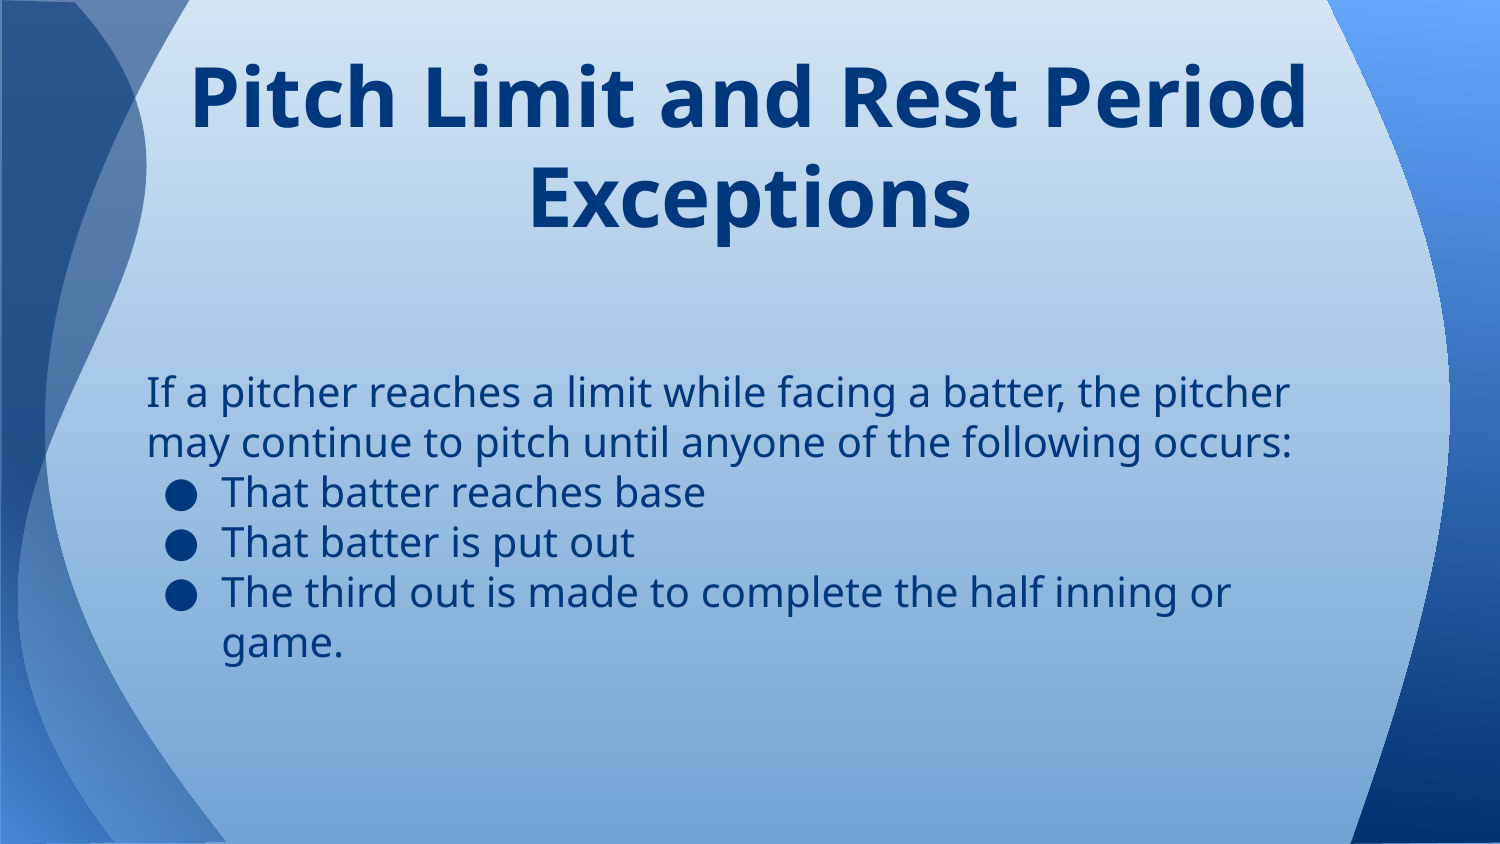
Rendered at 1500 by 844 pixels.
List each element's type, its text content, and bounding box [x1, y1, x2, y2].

title Pitch Limit and Rest Period Exceptions [75, 33, 1425, 260]
text_box If a pitcher reaches a limit while facing a batter, the pitcher may continue to pitch until anyone of the following occurs: That batter reaches base That batter is put out The third out is made to complete the half inning or game. [131, 350, 1352, 696]
